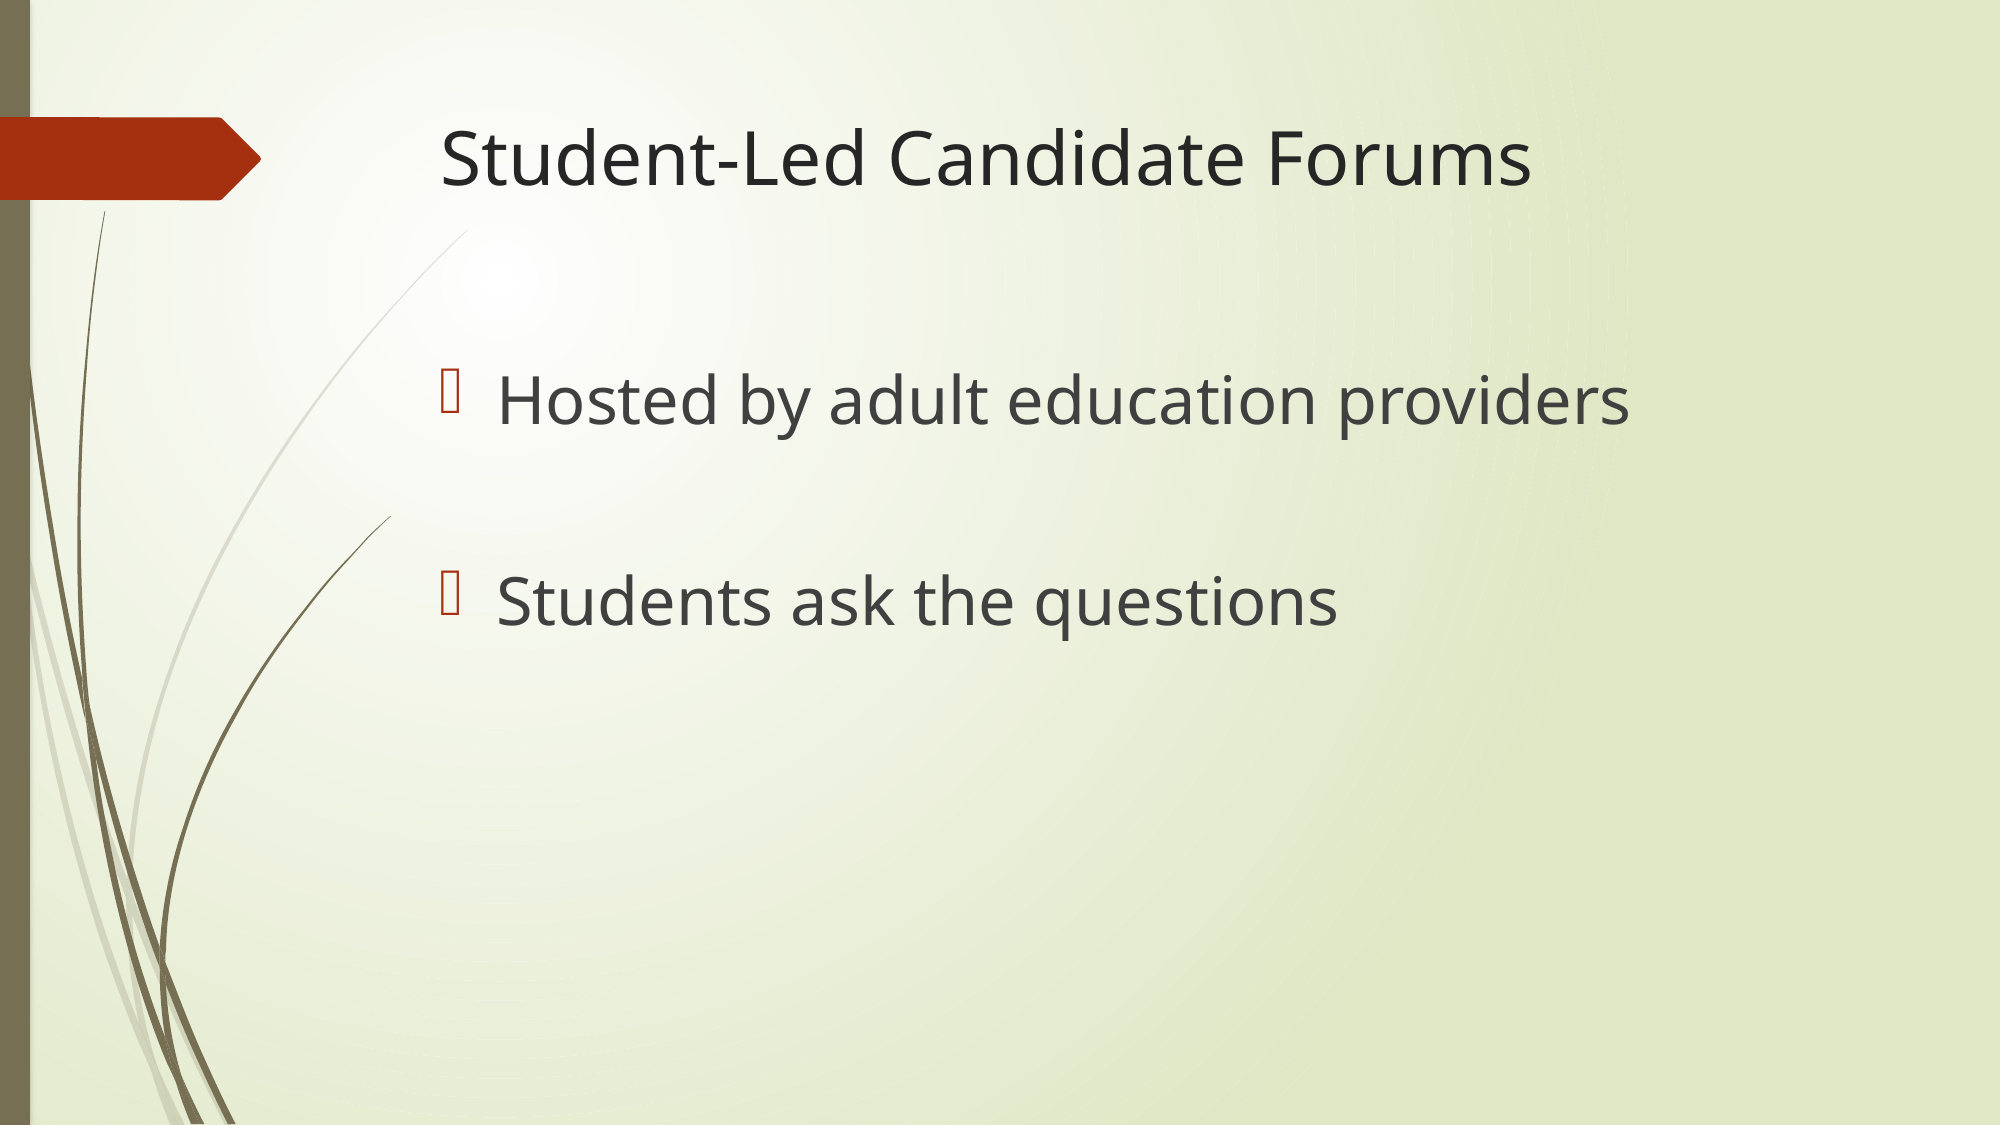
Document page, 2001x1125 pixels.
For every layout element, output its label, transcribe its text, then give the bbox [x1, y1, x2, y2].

list Hosted by adult education providers Students ask the questions [424, 350, 1888, 970]
title Student-Led Candidate Forums [425, 102, 1888, 313]
